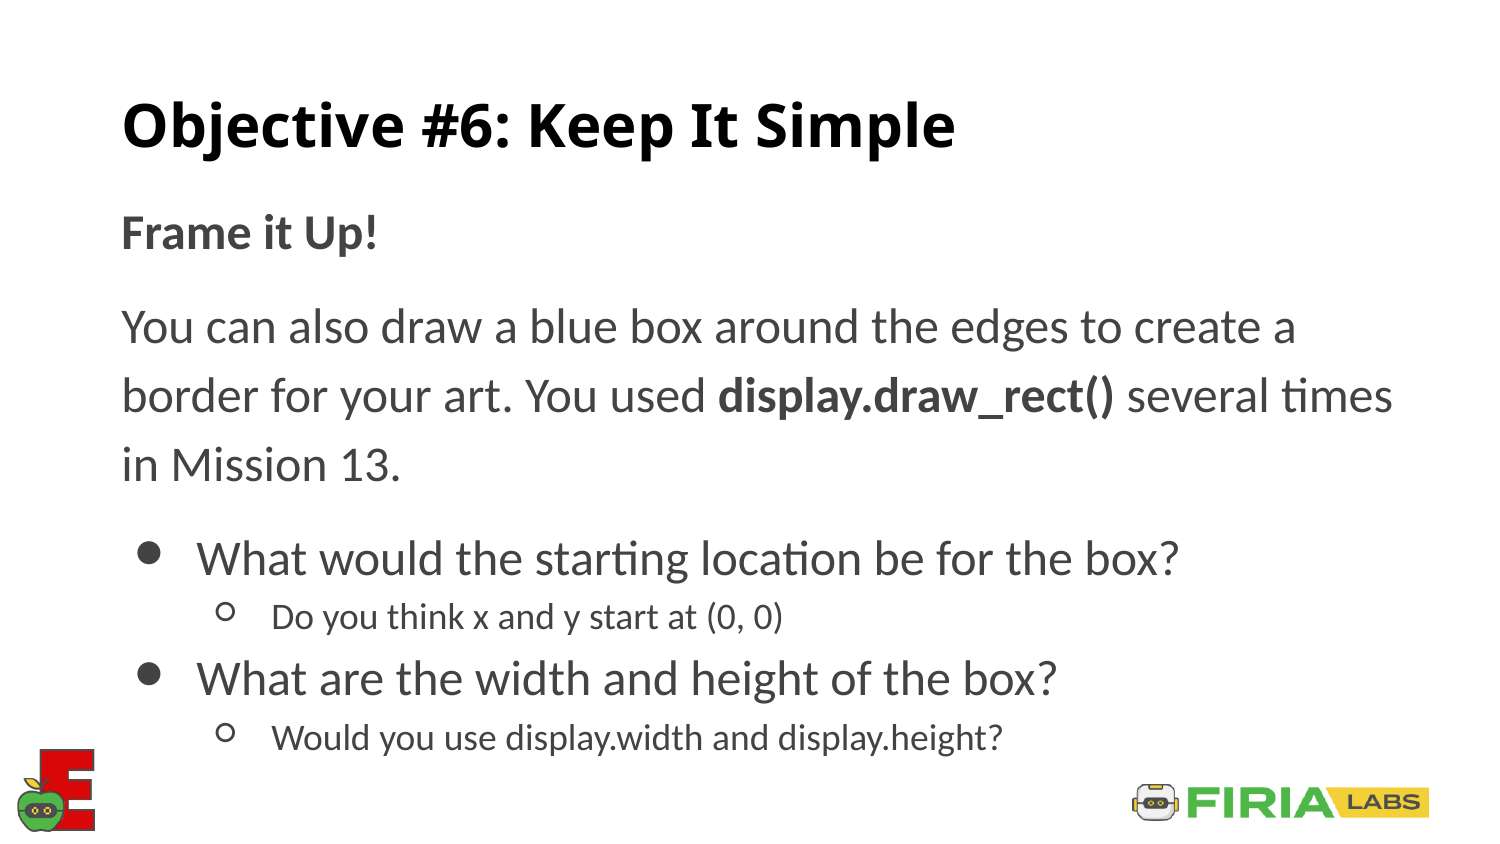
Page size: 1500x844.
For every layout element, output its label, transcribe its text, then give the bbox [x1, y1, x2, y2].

picture [11, 744, 102, 834]
picture [1121, 777, 1436, 826]
list Frame it Up! You can also draw a blue box around the edges to create a border for your art. You used display.draw_rect() several times in Mission 13. What would the starting location be for the box? Do you think x and y start at (0, 0) What are the width and height of the box? Would you use display.width and display.height? [106, 175, 1424, 698]
title Objective #6: Keep It Simple [106, 72, 1449, 176]
